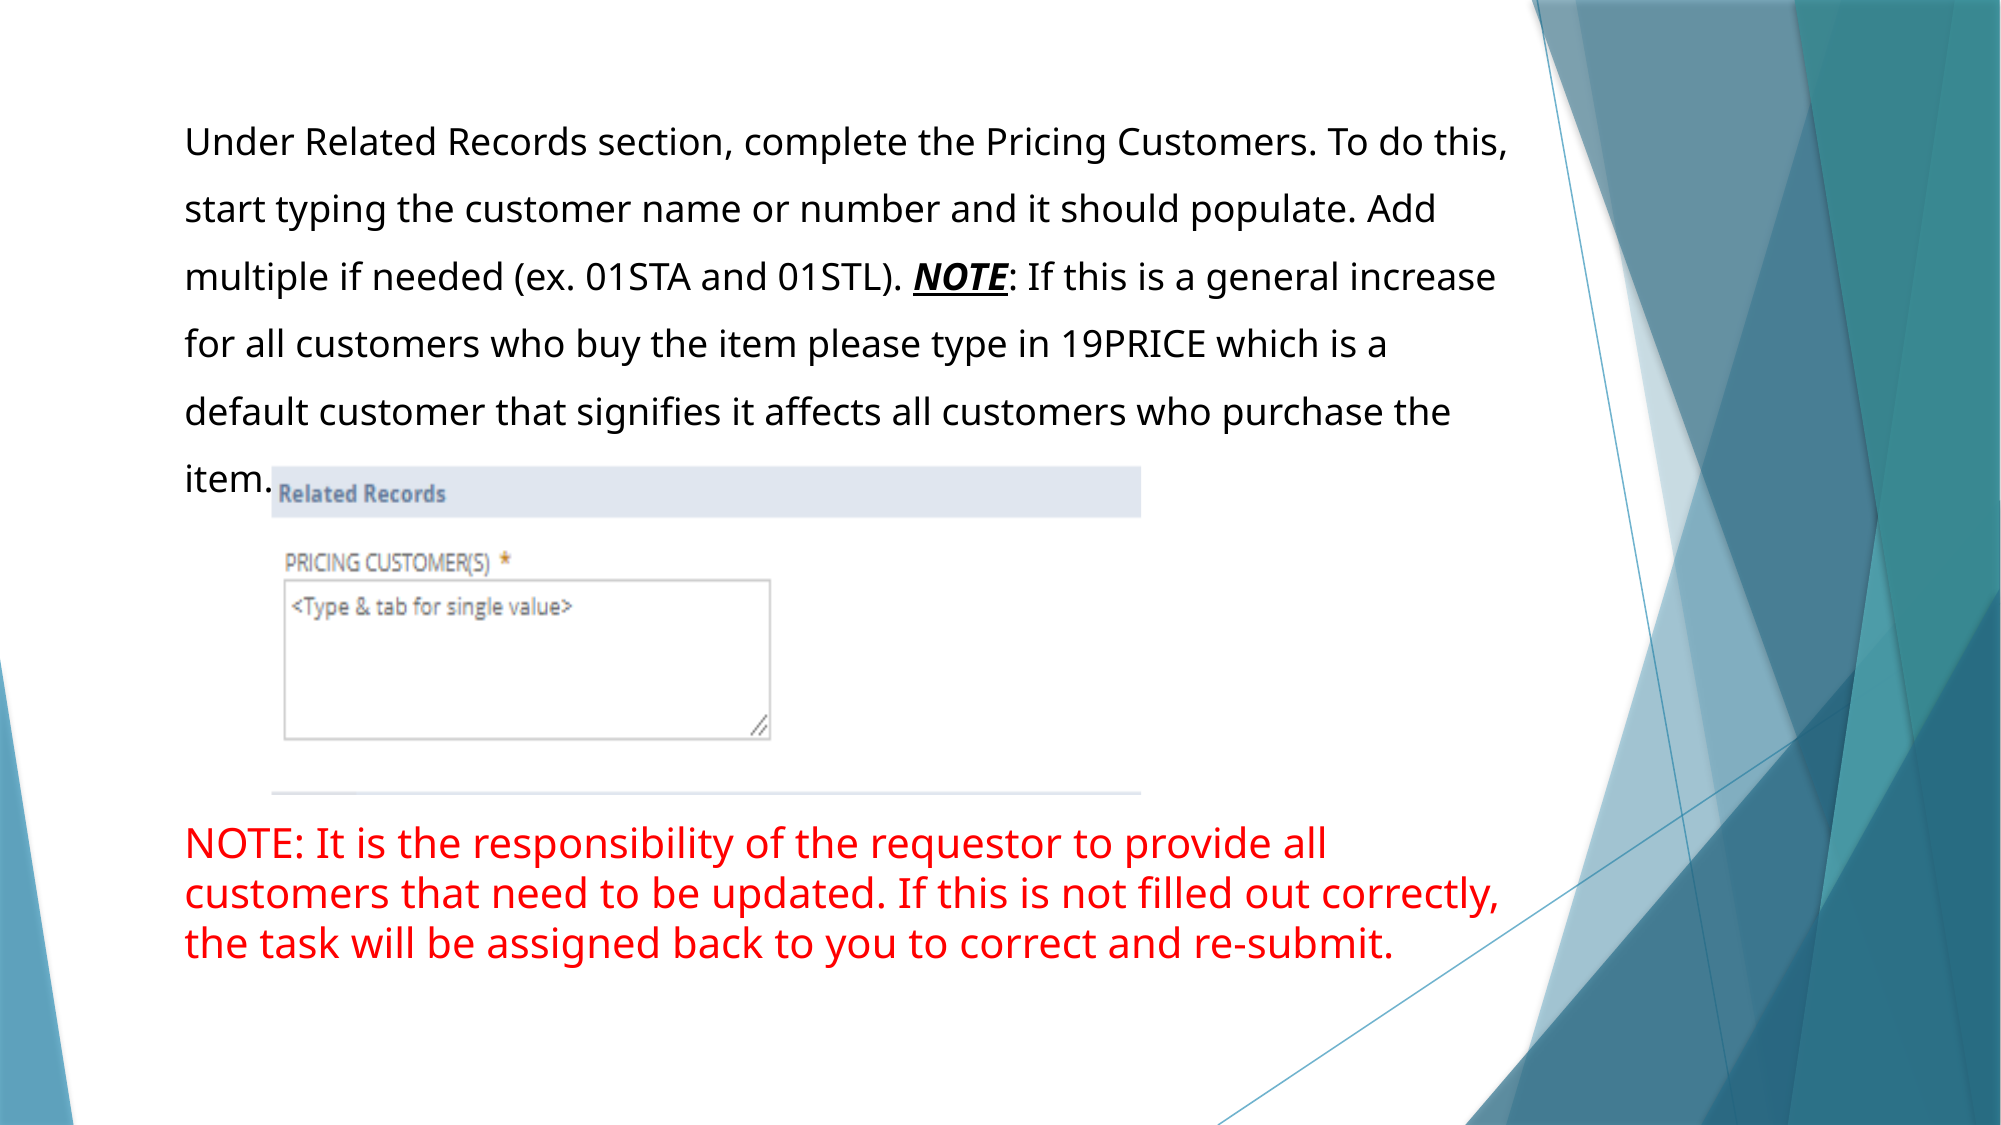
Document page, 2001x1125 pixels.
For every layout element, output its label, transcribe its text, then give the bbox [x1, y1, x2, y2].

picture [254, 440, 1142, 796]
text_box Under Related Records section, complete the Pricing Customers. To do this, start typing the customer name or number and it should populate. Add multiple if needed (ex. 01STA and 01STL). NOTE: If this is a general increase for all customers who buy the item please type in 19PRICE which is a default customer that signifies it affects all customers who purchase the item. [169, 88, 1534, 508]
text_box NOTE: It is the responsibility of the requestor to provide all customers that need to be updated. If this is not filled out correctly, the task will be assigned back to you to correct and re-submit. [169, 809, 1534, 1125]
